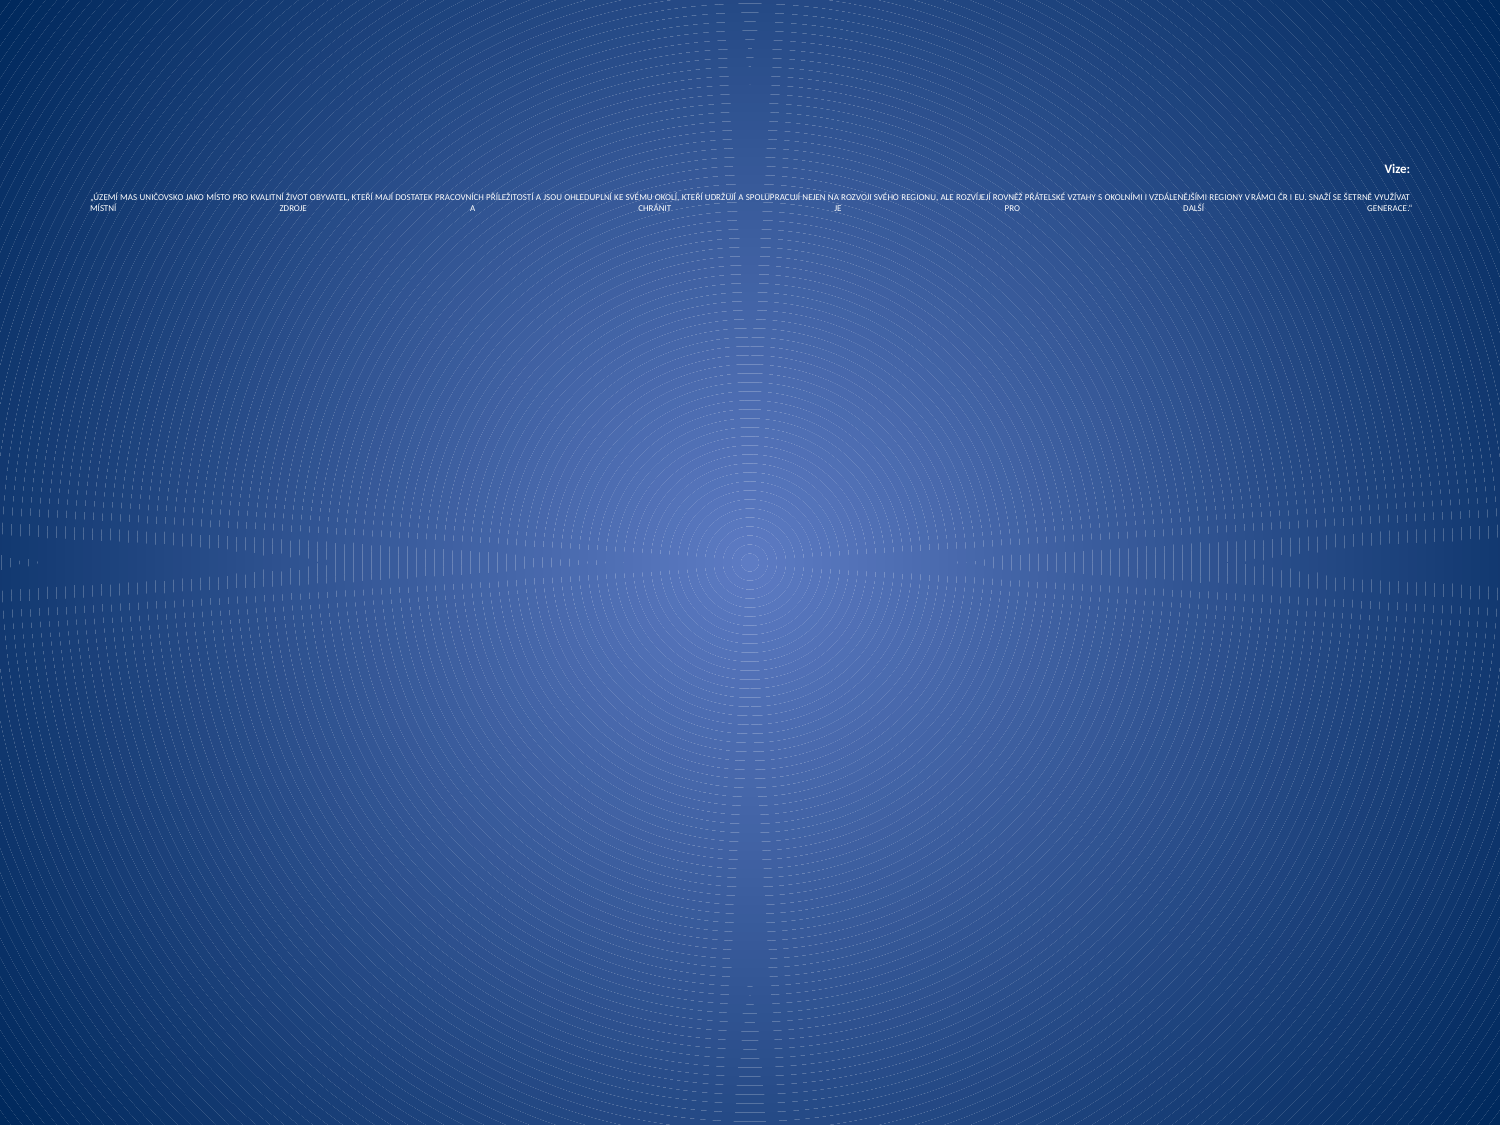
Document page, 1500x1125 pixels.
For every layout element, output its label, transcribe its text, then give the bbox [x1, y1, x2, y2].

title Vize: „Území MAS Uničovsko jako místo pro kvalitní život obyvatel, kteří mají dostatek pracovních příležitostí a jsou ohleduplní ke svému okolí, kteří udržují a spolupracují nejen na rozvoji svého regionu, ale rozvíjejí rovněž přátelské vztahy s okolními i vzdálenějšími regiony v rámci ČR i EU. Snaží se šetrně využívat místní zdroje a chránit je pro další generace.“ [75, 45, 1425, 233]
